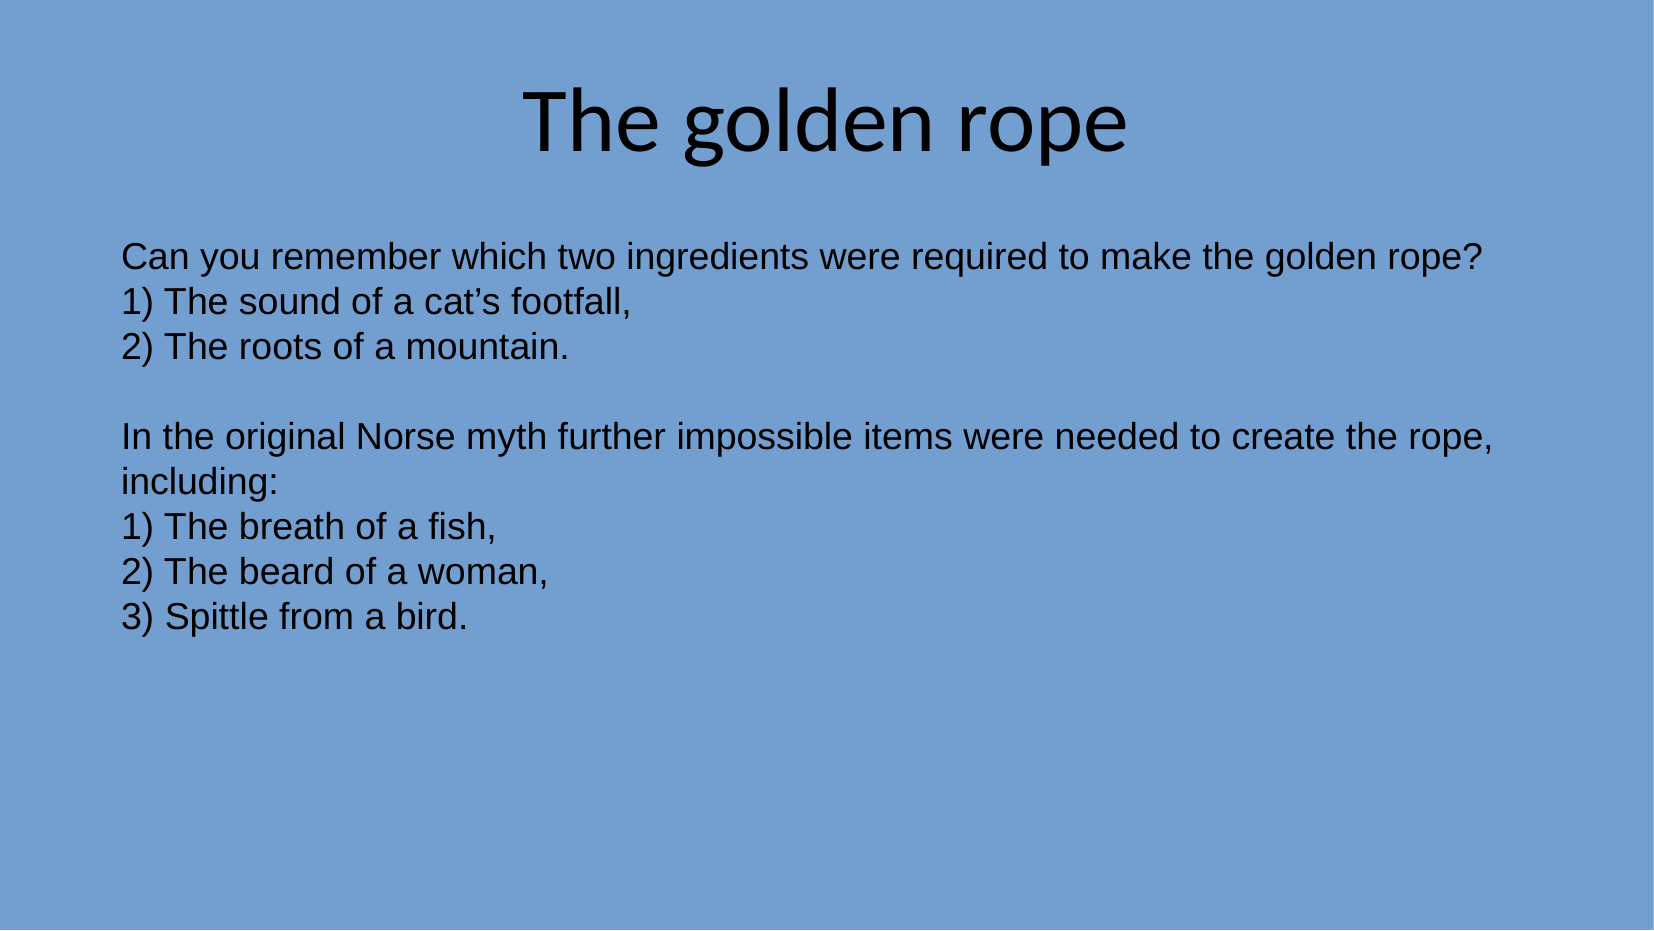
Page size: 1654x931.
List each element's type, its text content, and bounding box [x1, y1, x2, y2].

text_box Can you remember which two ingredients were required to make the golden rope? 1) The sound of a cat’s footfall, 2) The roots of a mountain. In the original Norse myth further impossible items were needed to create the rope, including: 1) The breath of a fish, 2) The beard of a woman, 3) Spittle from a bird. [106, 224, 1536, 701]
text_box The golden rope [82, 37, 1571, 193]
